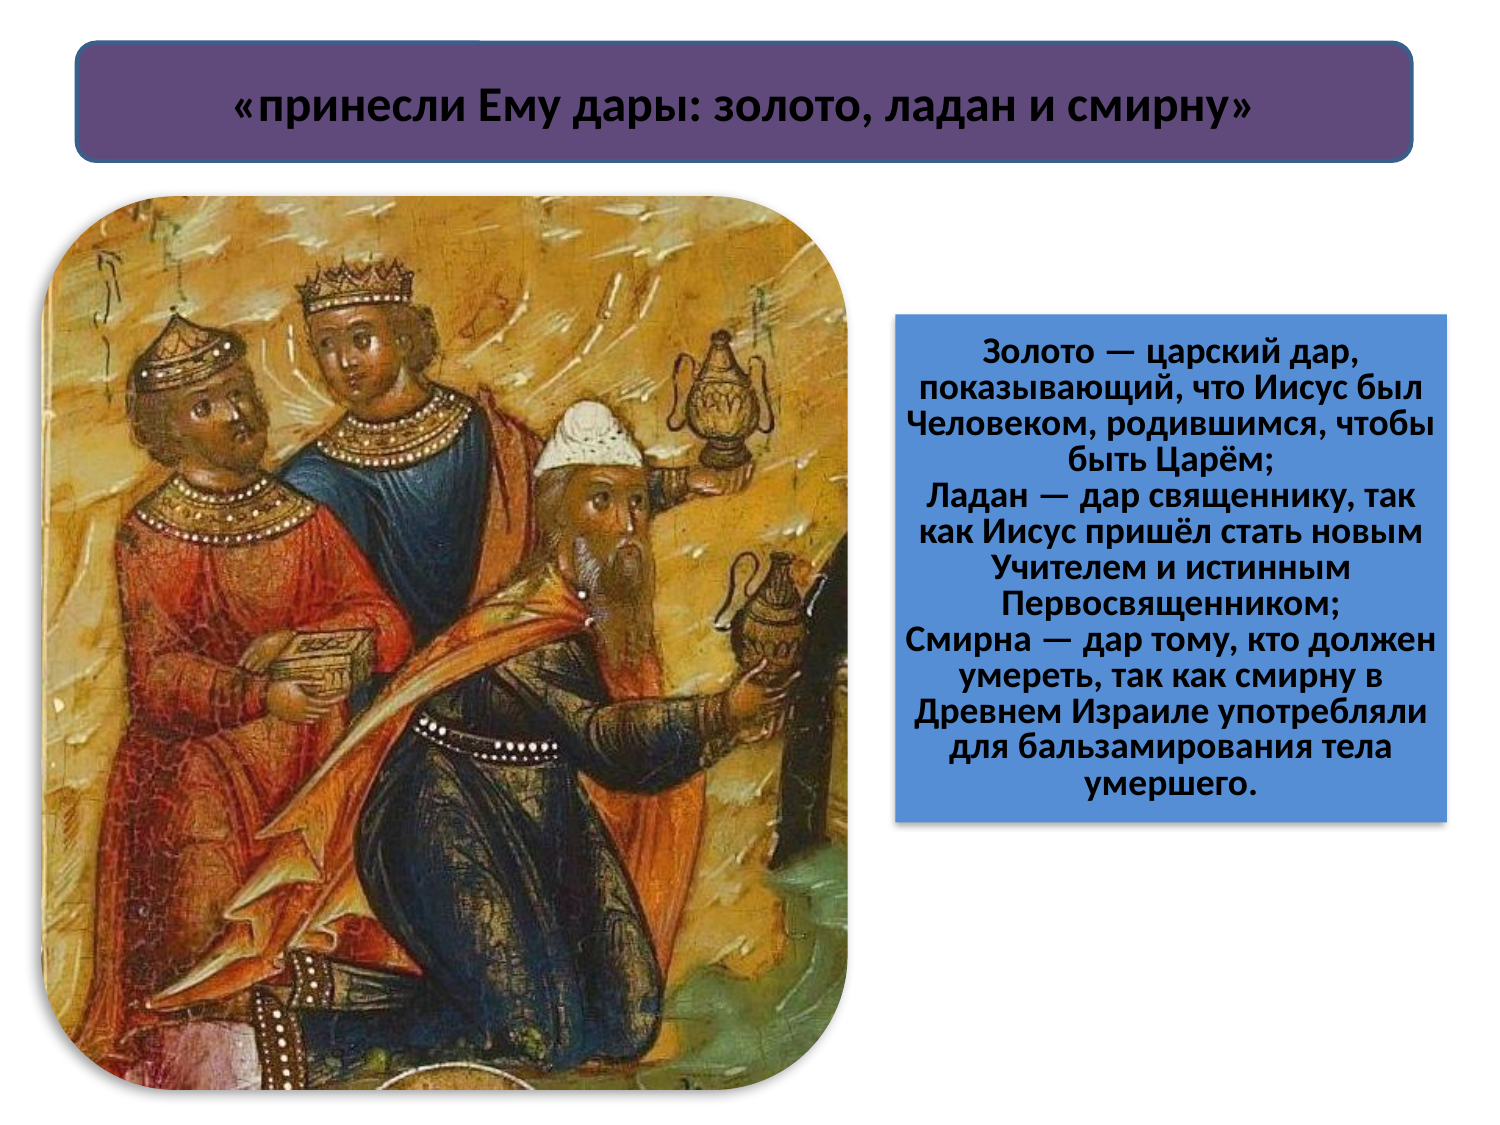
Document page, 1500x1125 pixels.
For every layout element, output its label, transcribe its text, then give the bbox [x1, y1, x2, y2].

text_box «принесли Ему дары: золото, ладан и смирну» [74, 40, 1414, 163]
text_box Золото — царский дар, показывающий, что Иисус был Человеком, родившимся, чтобы быть Царём; Ладан — дар священнику, так как Иисус пришёл стать новым Учителем и истинным Первосвященником; Смирна — дар тому, кто должен умереть, так как смирну в Древнем Израиле употребляли для бальзамирования тела умершего. [893, 312, 1449, 824]
picture [41, 195, 848, 1091]
